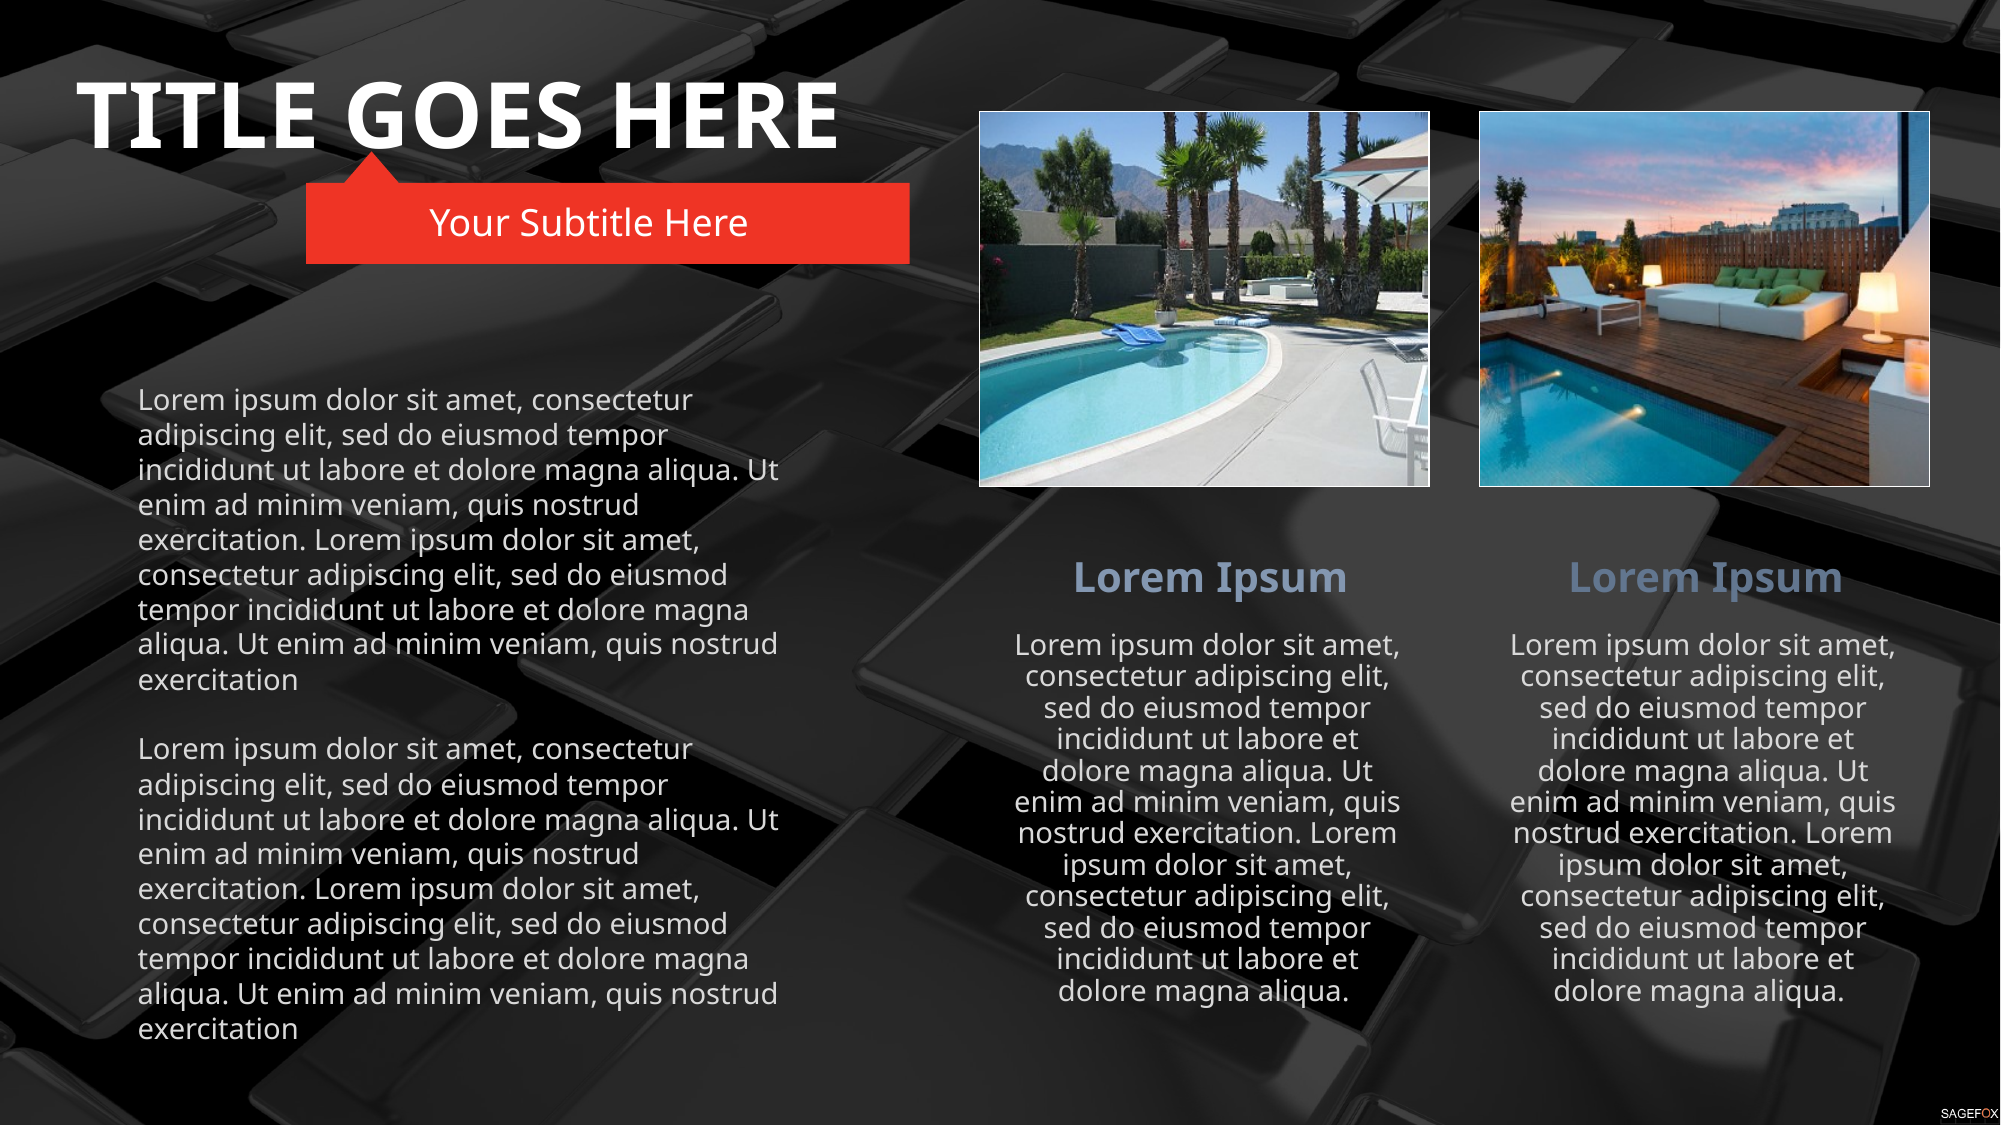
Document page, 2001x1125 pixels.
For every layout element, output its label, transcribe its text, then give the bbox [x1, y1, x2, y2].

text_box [1013, 543, 1404, 1006]
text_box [1509, 543, 1900, 1006]
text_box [306, 151, 910, 264]
picture [0, 0, 2001, 1125]
text_box TITLE GOES HERE [60, 49, 965, 175]
text_box [978, 110, 1430, 487]
text_box Lorem ipsum dolor sit amet, consectetur adipiscing elit, sed do eiusmod tempor incididunt ut labore et dolore magna aliqua. Ut enim ad minim veniam, quis nostrud exercitation. Lorem ipsum dolor sit amet, consectetur adipiscing elit, sed do eiusmod tempor incididunt ut labore et dolore magna aliqua. Ut enim ad minim veniam, quis nostrud exercitation Lorem ipsum dolor sit amet, consectetur adipiscing elit, sed do eiusmod tempor incididunt ut labore et dolore magna aliqua. Ut enim ad minim veniam, quis nostrud exercitation. Lorem ipsum dolor sit amet, consectetur adipiscing elit, sed do eiusmod tempor incididunt ut labore et dolore magna aliqua. Ut enim ad minim veniam, quis nostrud exercitation [122, 373, 798, 1125]
text_box [1478, 110, 1930, 487]
